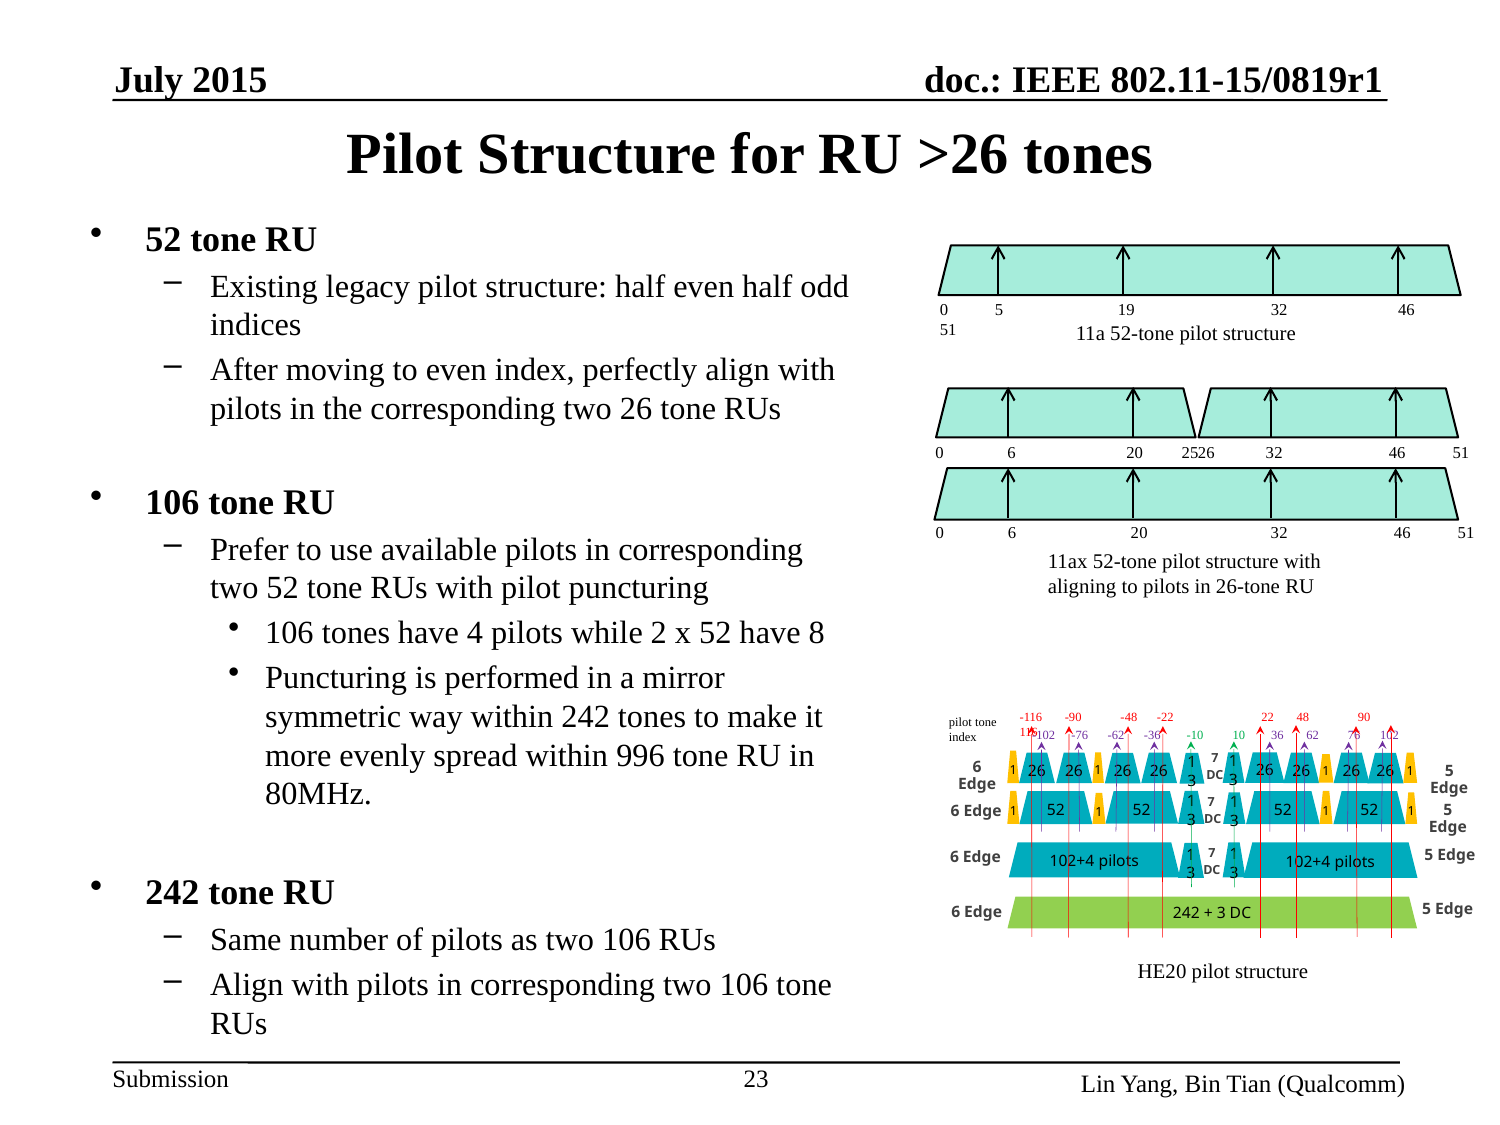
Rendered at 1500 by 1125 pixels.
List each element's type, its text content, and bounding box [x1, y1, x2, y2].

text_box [925, 701, 1500, 938]
text_box Lin Yang, Bin Tian (Qualcomm) [1080, 1067, 1406, 1098]
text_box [924, 245, 1484, 327]
text_box HE20 pilot structure [1122, 950, 1331, 990]
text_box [907, 386, 1500, 607]
list 52 tone RU Existing legacy pilot structure: half even half odd indices After moving to even index, perfectly align with pilots in the corresponding two 26 tone RUs 106 tone RU Prefer to use available pilots in corresponding two 52 tone RUs with pilot puncturing 106 tones have 4 pilots while 2 x 52 have 8 Puncturing is performed in a mirror symmetric way within 242 tones to make it more evenly spread within 996 tone RU in 80MHz. 242 tone RU Same number of pilots as two 106 RUs Align with pilots in corresponding two 106 tone RUs [74, 207, 874, 1063]
text_box 11a 52-tone pilot structure [1061, 335, 1368, 353]
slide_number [114, 54, 269, 101]
slide_number 23 [712, 1062, 800, 1093]
title Pilot Structure for RU >26 tones [112, 87, 1388, 213]
